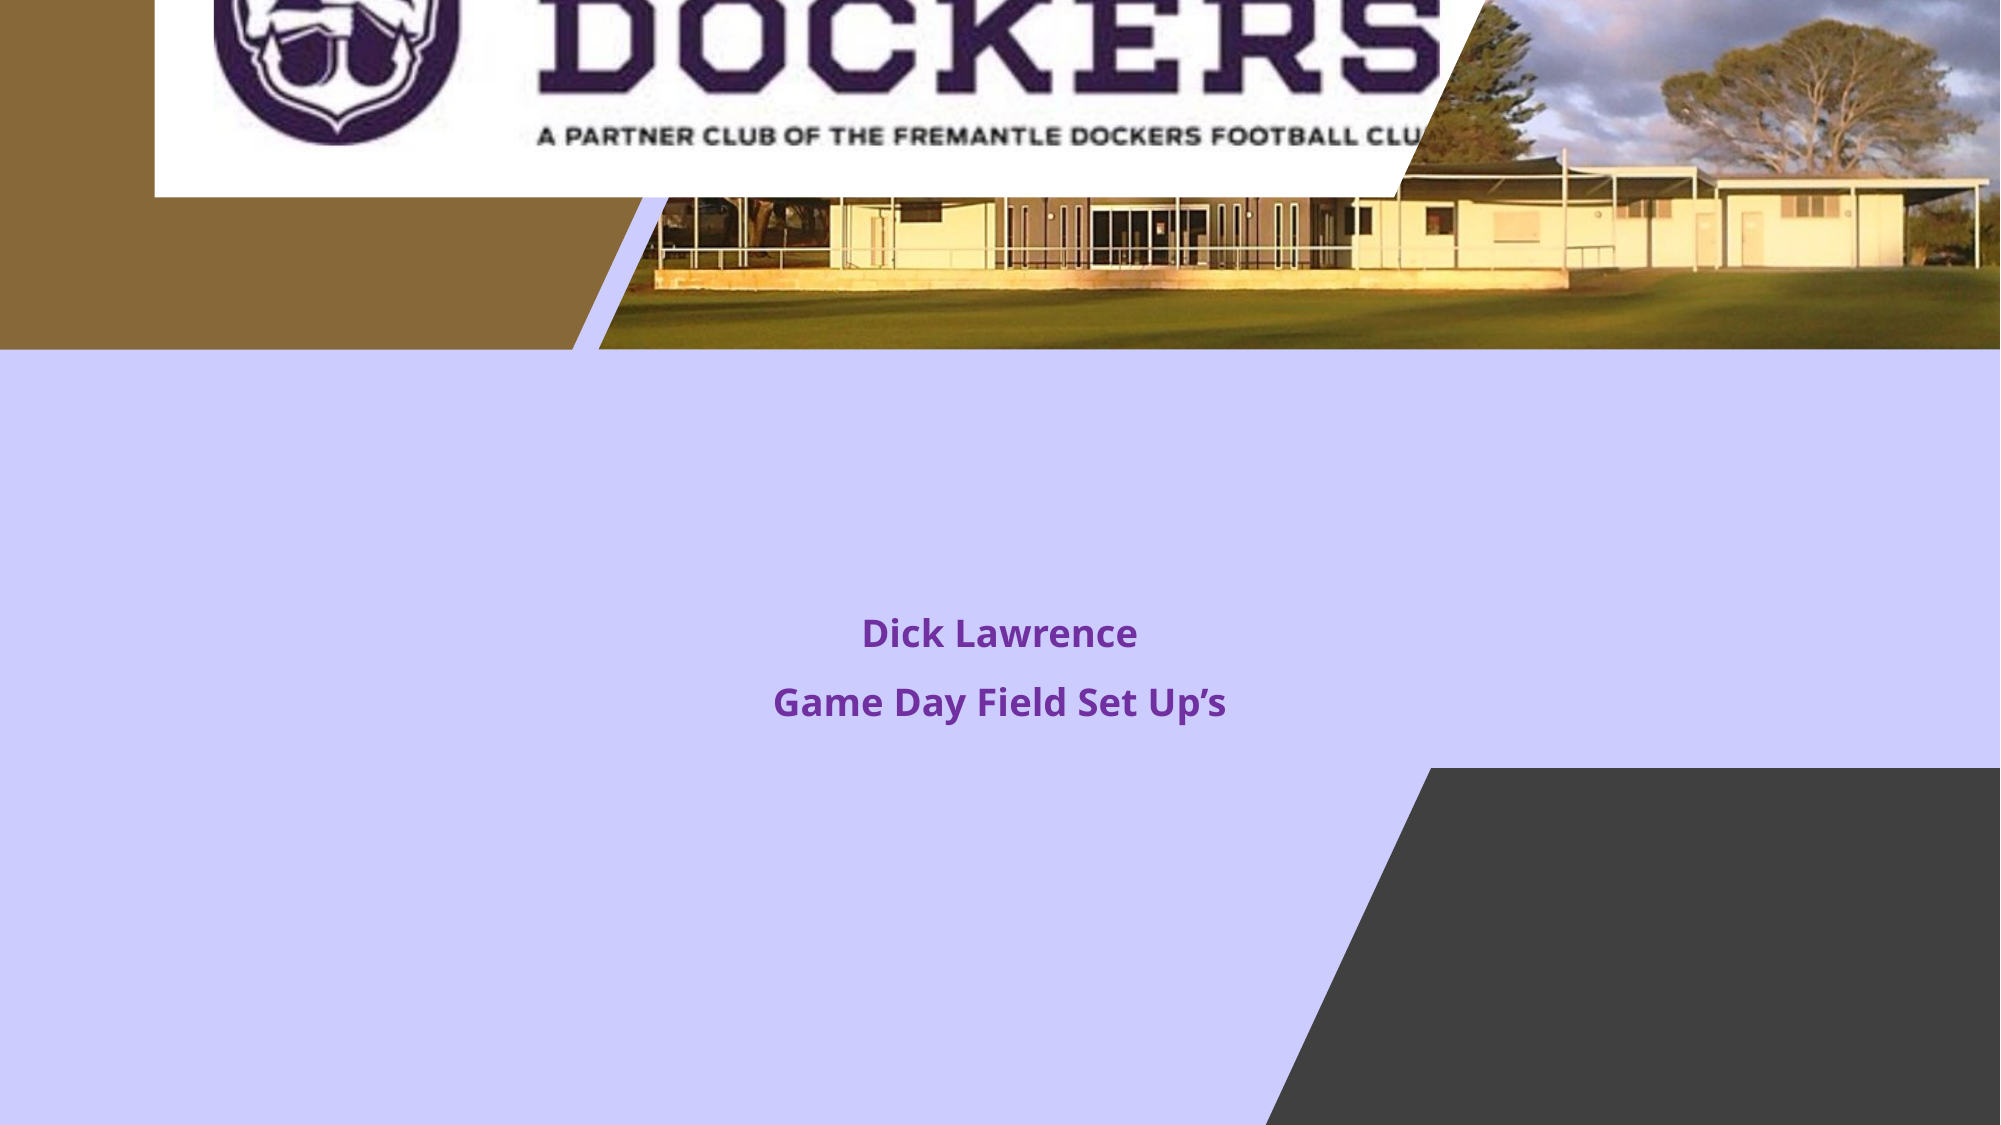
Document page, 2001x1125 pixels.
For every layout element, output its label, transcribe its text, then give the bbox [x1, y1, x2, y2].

text_box [0, 0, 598, 351]
text_box [1264, 767, 2000, 1125]
title Dick Lawrence Game Day Field Set Up’s [249, 508, 1750, 732]
picture [154, 0, 2000, 350]
